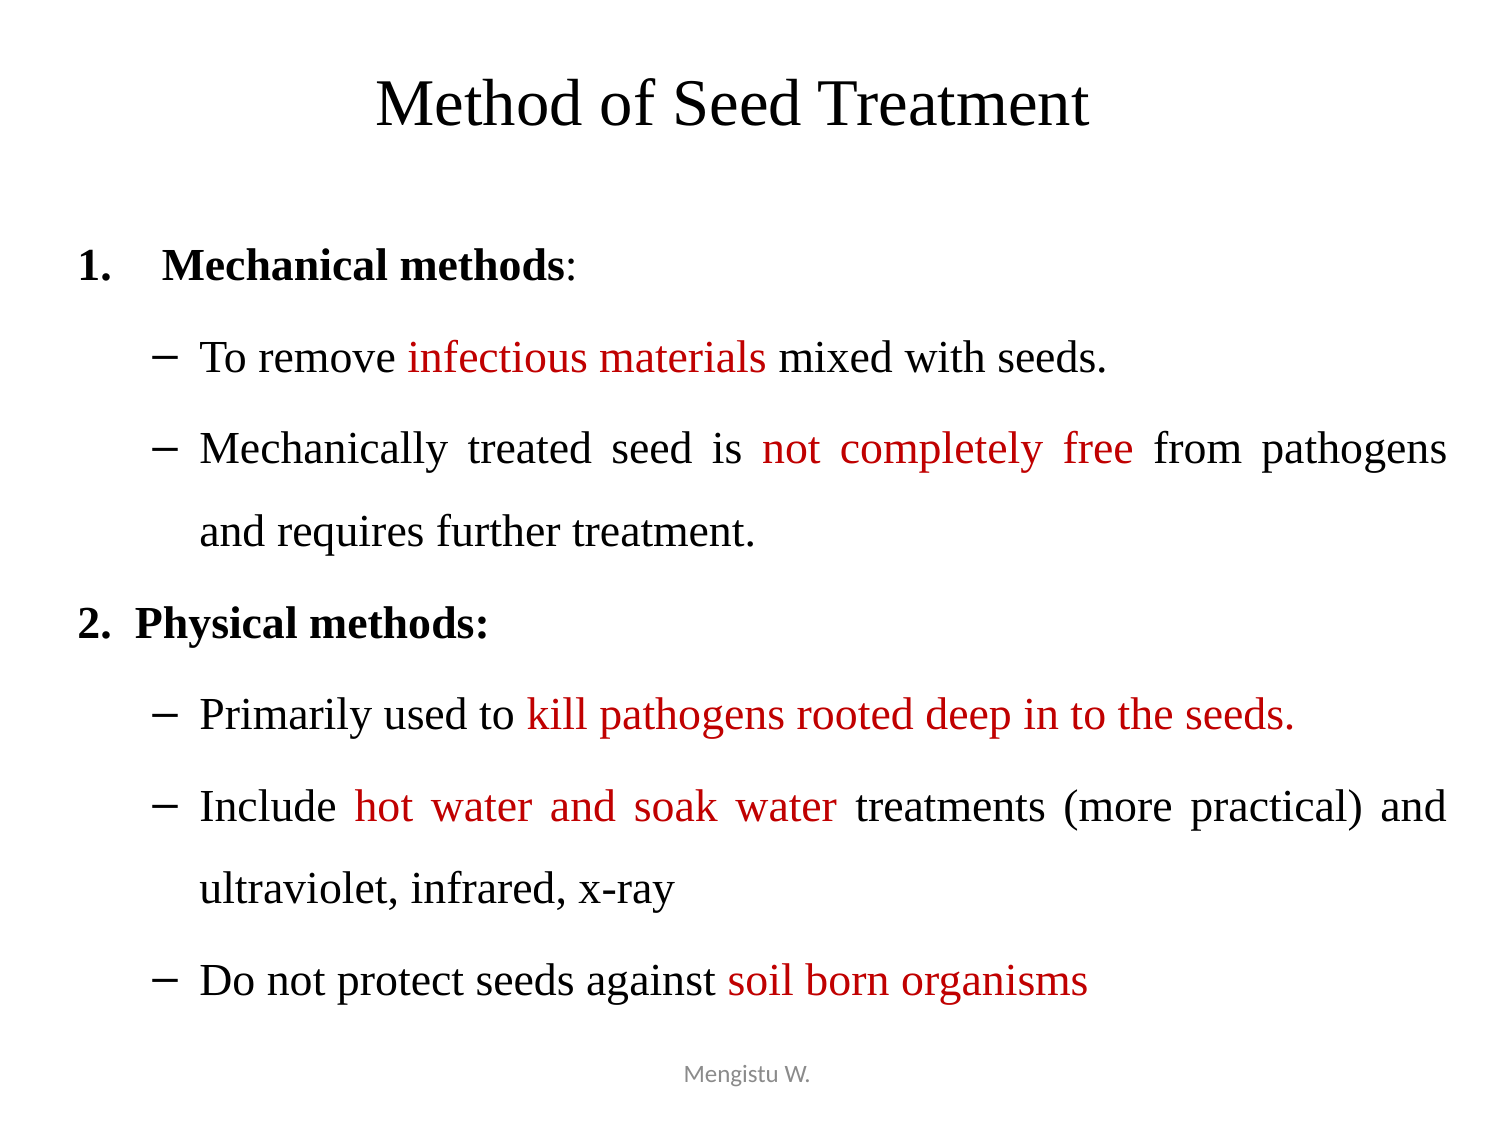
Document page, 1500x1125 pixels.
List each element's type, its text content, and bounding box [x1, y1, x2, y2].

footer Mengistu W. [512, 1042, 988, 1103]
list Mechanical methods: To remove infectious materials mixed with seeds. Mechanically treated seed is not completely free from pathogens and requires further treatment. 2. Physical methods: Primarily used to kill pathogens rooted deep in to the seeds. Include hot water and soak water treatments (more practical) and ultraviolet, infrared, x-ray Do not protect seeds against soil born organisms [62, 200, 1463, 943]
title Method of Seed Treatment [75, 45, 1425, 200]
